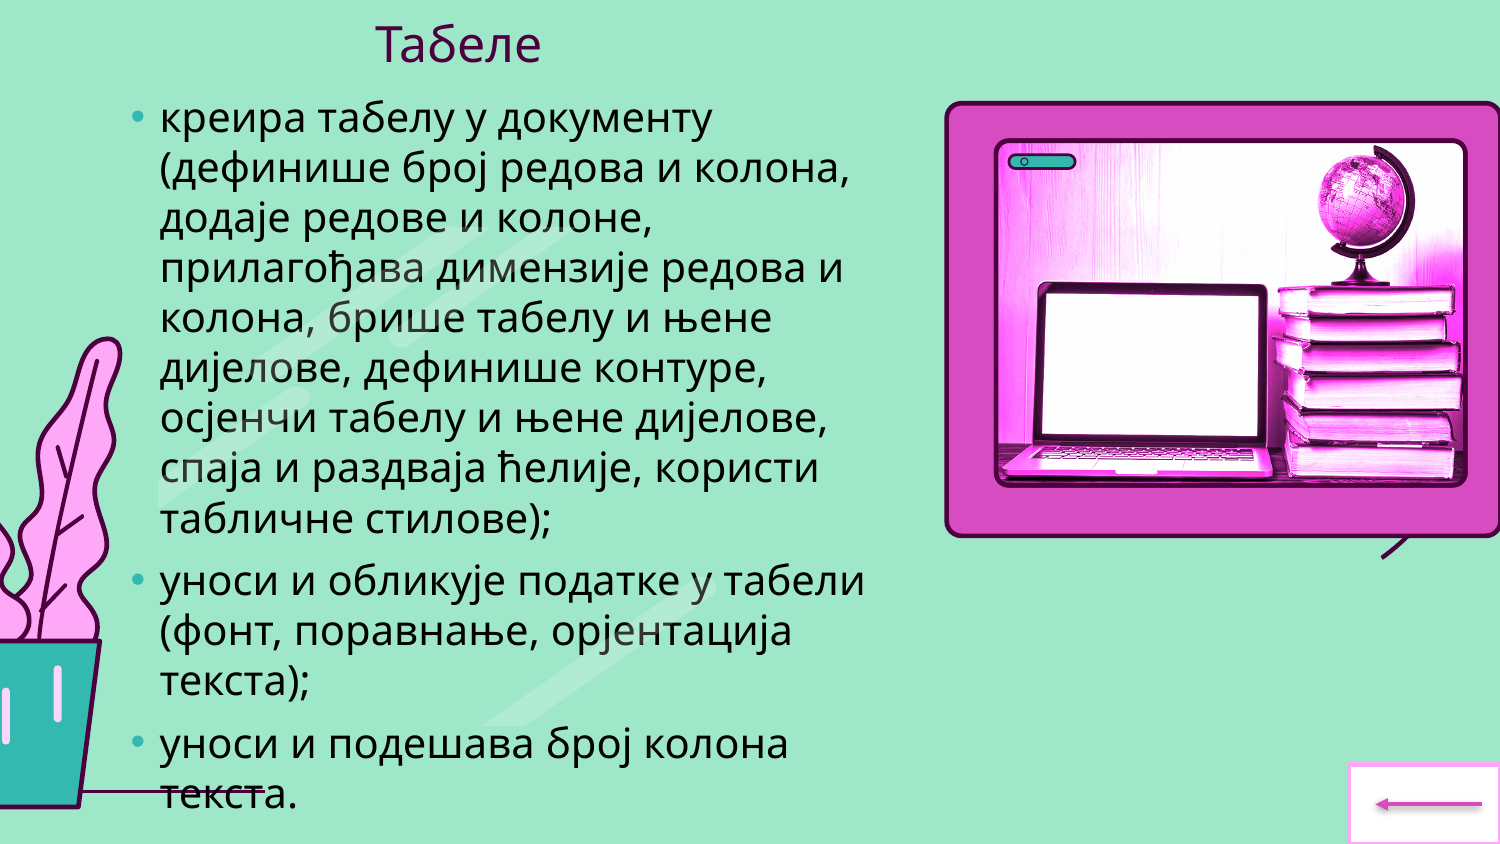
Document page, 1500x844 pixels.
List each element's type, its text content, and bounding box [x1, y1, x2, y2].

text_box [158, 386, 311, 510]
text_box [946, 102, 1500, 537]
text_box [1347, 762, 1500, 844]
text_box [481, 576, 717, 727]
text_box [248, 226, 491, 383]
list креира табелу у документу (дефинише број редова и колонa, додаје редове и колоне, прилагођава димензије редова и колона, брише табелу и њене дијелове, дефинише контуре, осјенчи табелу и њене дијелове, спаја и раздваја ћелије, користи табличне стилове); уноси и обликује податке у табели (фонт, поравнање, орјентација текста); уноси и подешава број колона текста. [56, 103, 911, 805]
title Табеле [7, 0, 911, 92]
text_box [388, 226, 578, 348]
